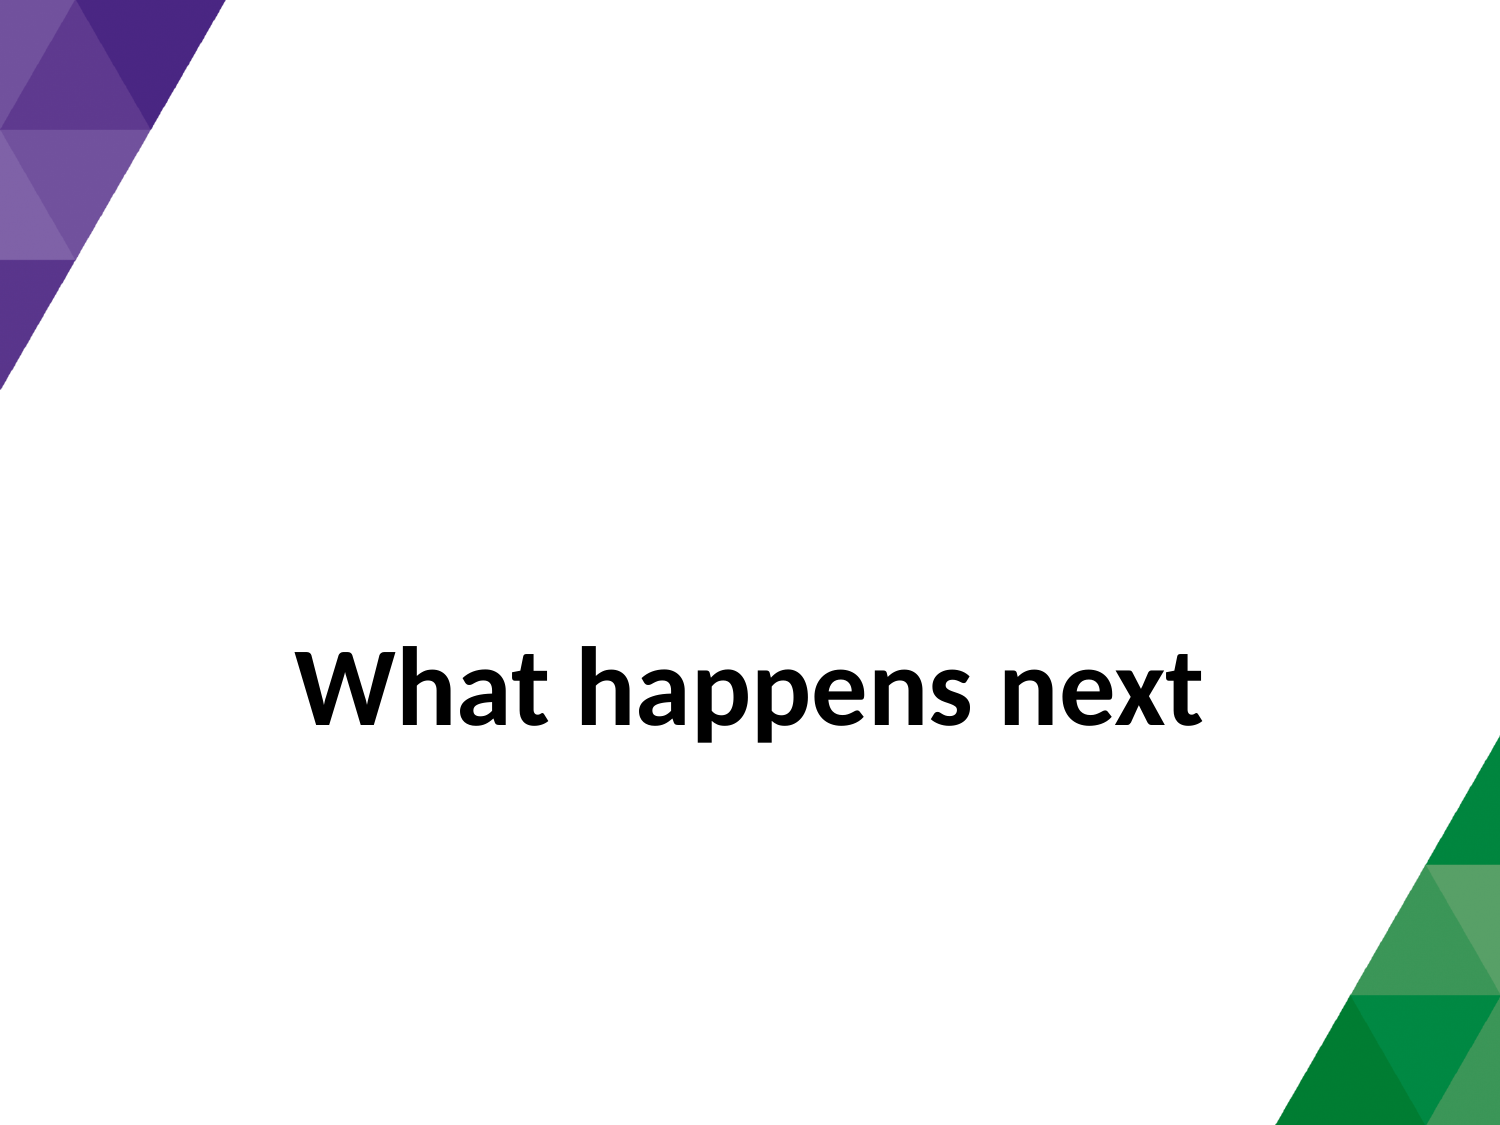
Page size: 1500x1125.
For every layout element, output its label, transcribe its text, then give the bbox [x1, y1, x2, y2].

picture [1275, 735, 1500, 1125]
list What happens next [123, 290, 1376, 1059]
picture [0, 0, 226, 390]
